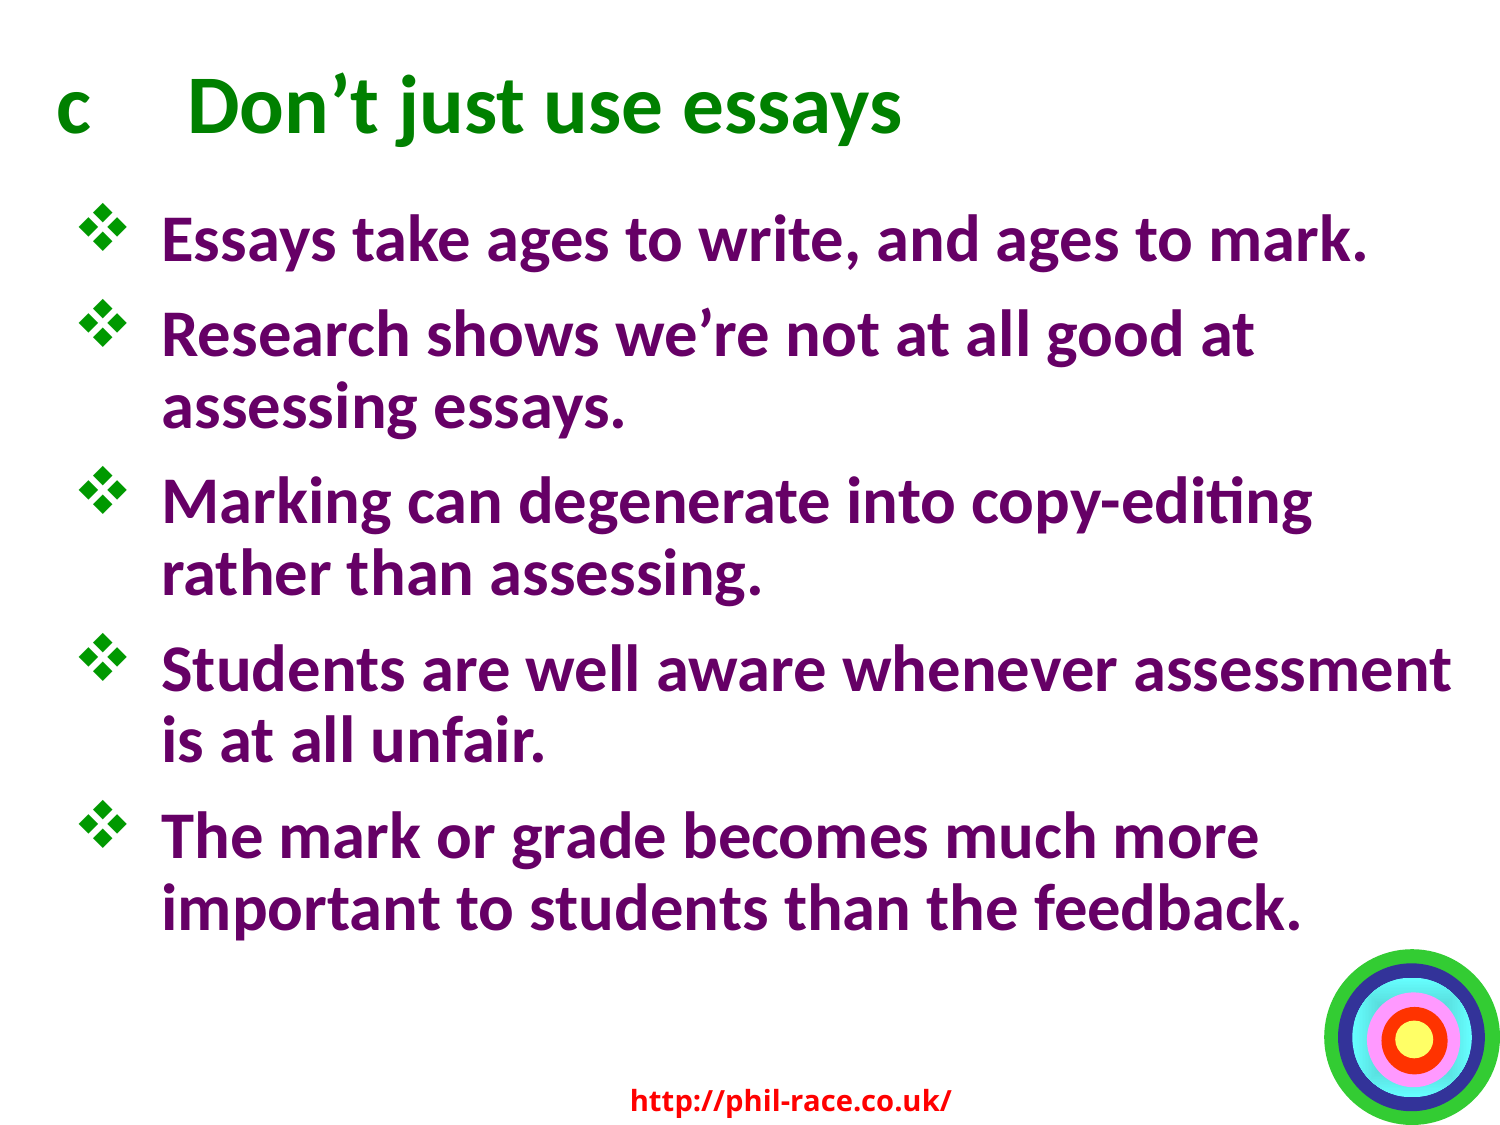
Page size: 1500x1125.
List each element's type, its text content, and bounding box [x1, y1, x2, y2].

list Essays take ages to write, and ages to mark. Research shows we’re not at all good at assessing essays. Marking can degenerate into copy-editing rather than assessing. Students are well aware whenever assessment is at all unfair. The mark or grade becomes much more important to students than the feedback. [58, 196, 1471, 963]
title c Don’t just use essays [40, 30, 1471, 185]
